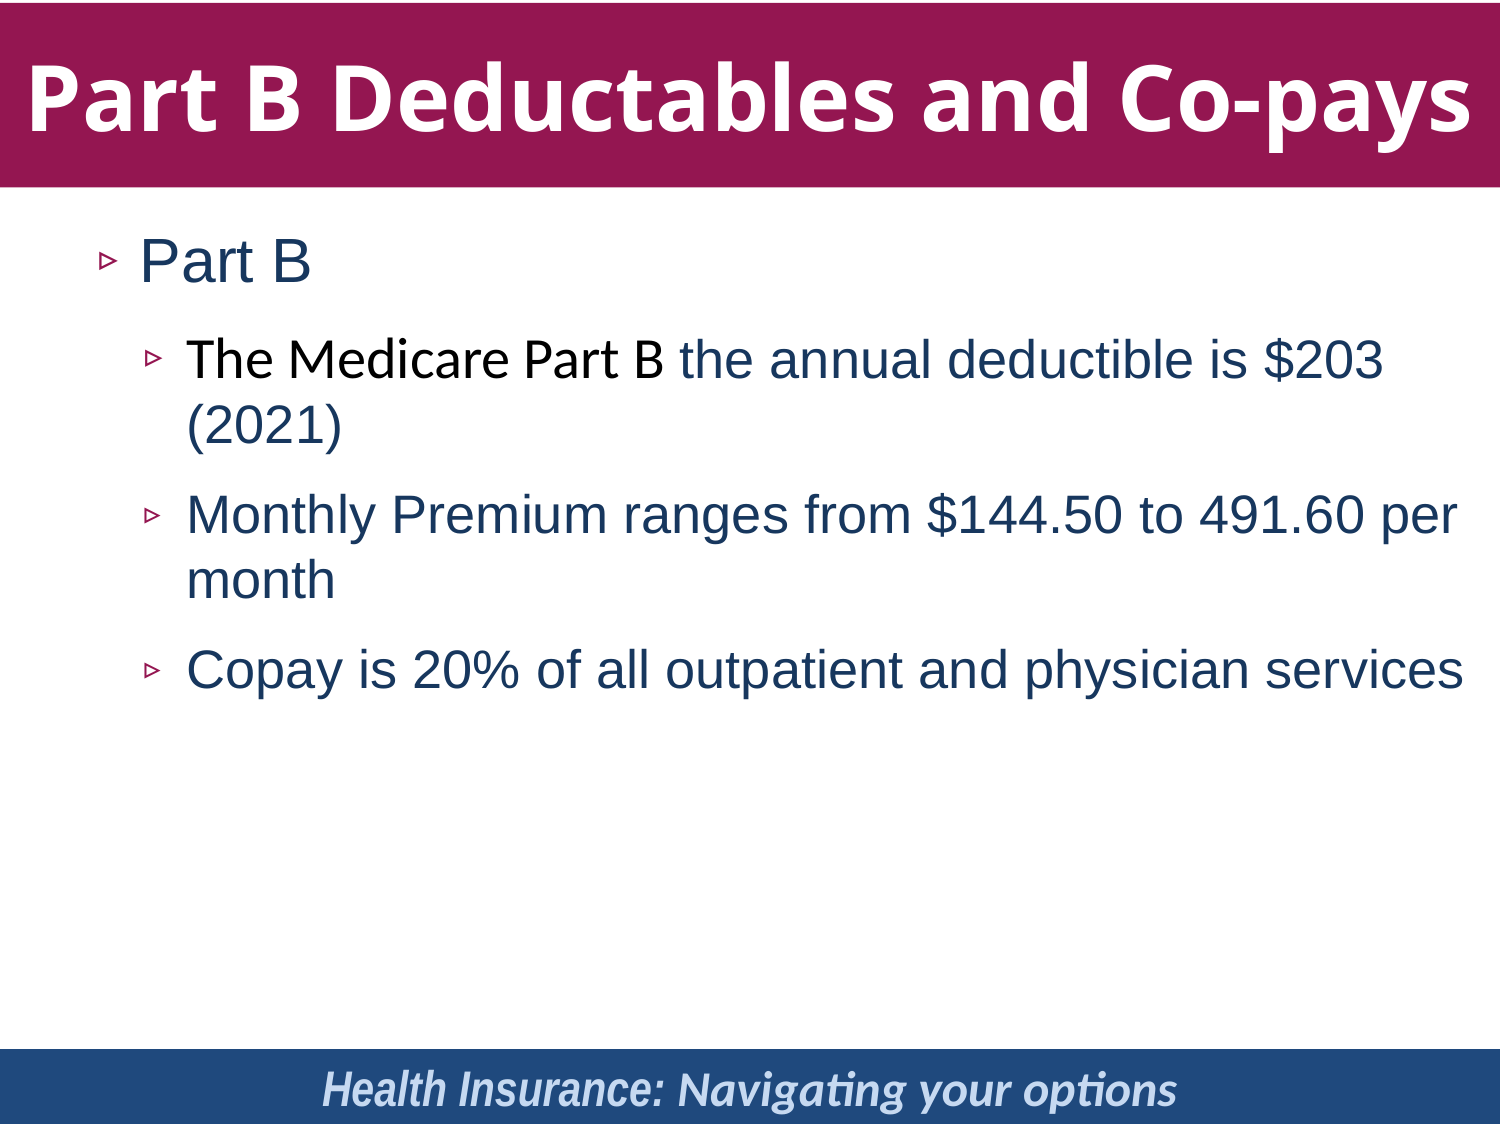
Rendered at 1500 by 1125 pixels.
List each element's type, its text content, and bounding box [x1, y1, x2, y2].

text_box Part B Deductables and Co-pays [0, 2, 1500, 188]
text_box Part B The Medicare Part B the annual deductible is $203 (2021) Monthly Premium ranges from $144.50 to 491.60 per month Copay is 20% of all outpatient and physician services [74, 212, 1500, 707]
text_box Health Insurance: Navigating your options [0, 1049, 1500, 1124]
